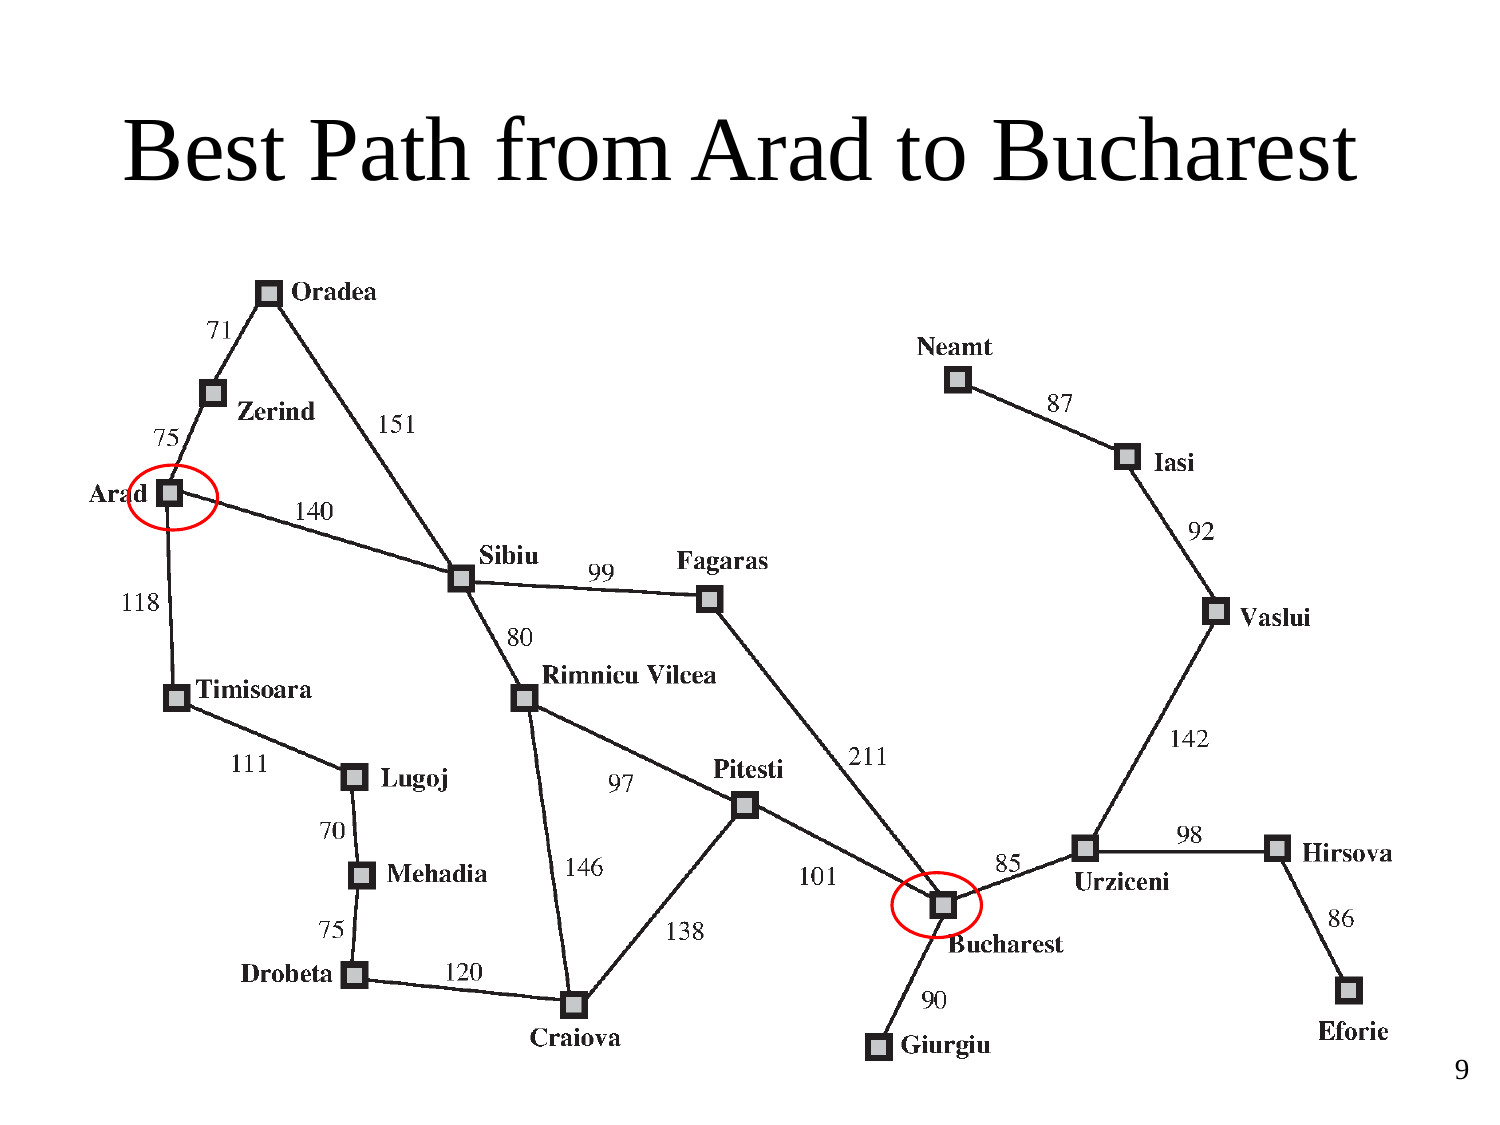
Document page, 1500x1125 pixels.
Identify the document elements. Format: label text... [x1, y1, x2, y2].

picture [88, 275, 1395, 1064]
slide_number ‹#› [1172, 1042, 1485, 1118]
title Best Path from Arad to Bucharest [71, 50, 1412, 238]
